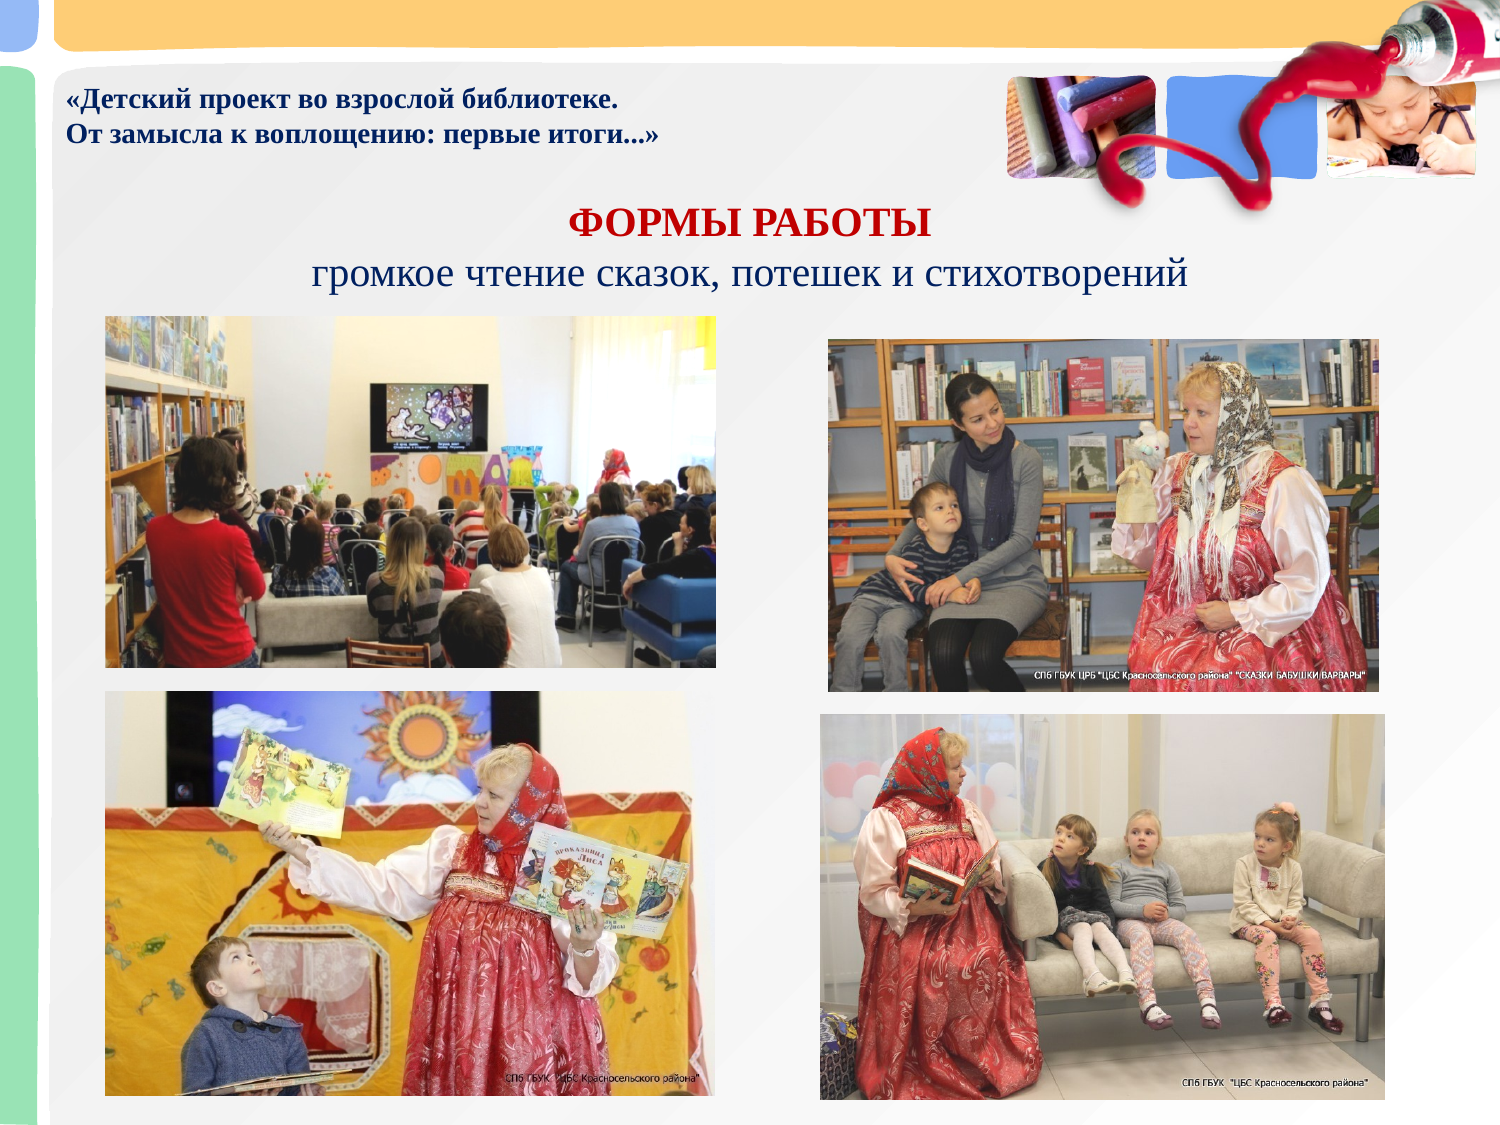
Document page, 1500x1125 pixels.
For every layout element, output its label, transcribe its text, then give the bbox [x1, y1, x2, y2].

picture [105, 691, 716, 1097]
title «Детский проект во взрослой библиотеке. От замысла к воплощению: первые итоги...» [50, 126, 1006, 187]
picture [105, 316, 717, 669]
text_box ФОРМЫ РАБОТЫ громкое чтение сказок, потешек и стихотворений [0, 187, 1500, 303]
picture [827, 339, 1379, 692]
picture [820, 714, 1385, 1100]
picture [1006, 0, 1500, 187]
